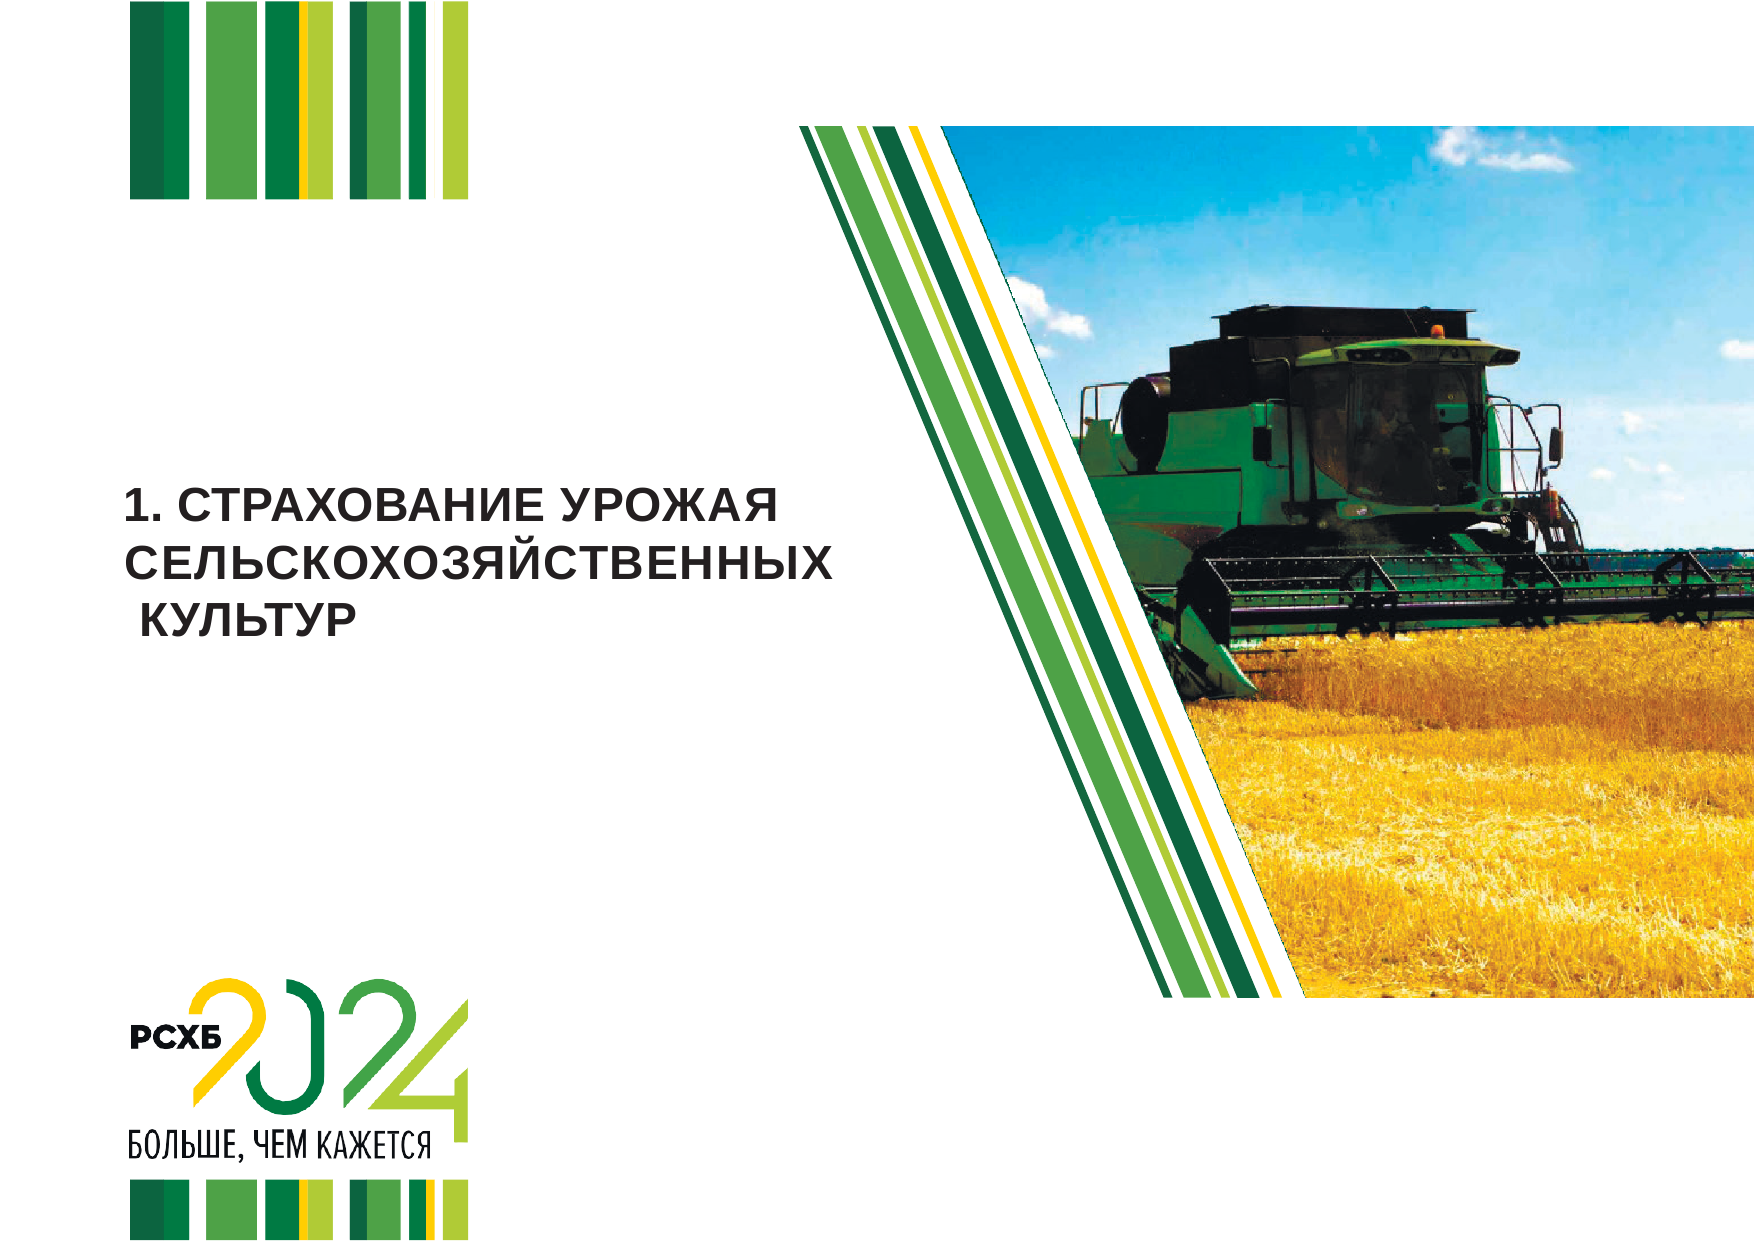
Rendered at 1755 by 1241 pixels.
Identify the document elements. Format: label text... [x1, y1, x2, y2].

text_box [442, 1, 469, 200]
picture [1370, 137, 1379, 156]
title 1. СТРАХОВАНИЕ УРОЖАЯ CЕЛЬСКОХОЗЯЙСТВЕННЫХ КУЛЬТУР [121, 471, 837, 682]
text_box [129, 978, 468, 1164]
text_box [205, 1179, 258, 1241]
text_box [265, 1, 334, 200]
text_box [129, 1179, 190, 1241]
picture [1347, 145, 1356, 155]
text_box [129, 1, 190, 200]
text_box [205, 1, 258, 200]
picture [1358, 125, 1366, 135]
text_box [265, 1179, 334, 1241]
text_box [408, 1, 427, 200]
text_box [349, 1179, 401, 1241]
picture [940, 125, 1755, 998]
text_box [349, 1, 402, 200]
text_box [408, 1179, 435, 1241]
text_box [442, 1179, 469, 1241]
